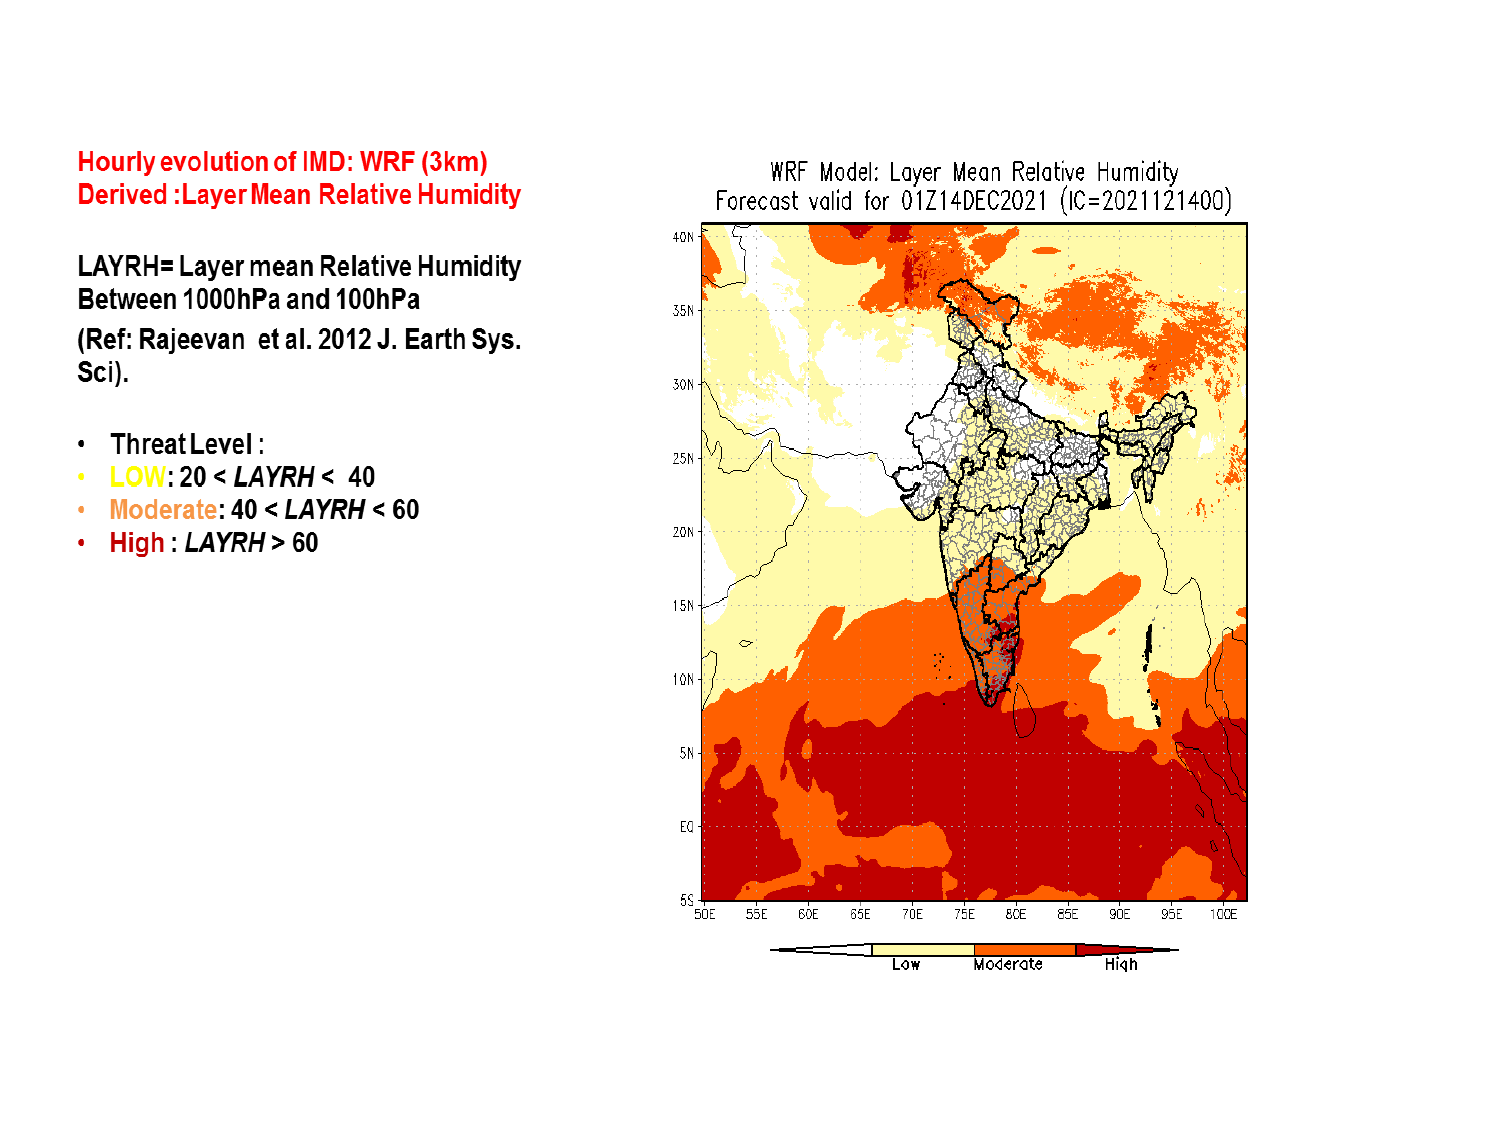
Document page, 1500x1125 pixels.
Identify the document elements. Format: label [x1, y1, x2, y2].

picture [74, 149, 1426, 976]
